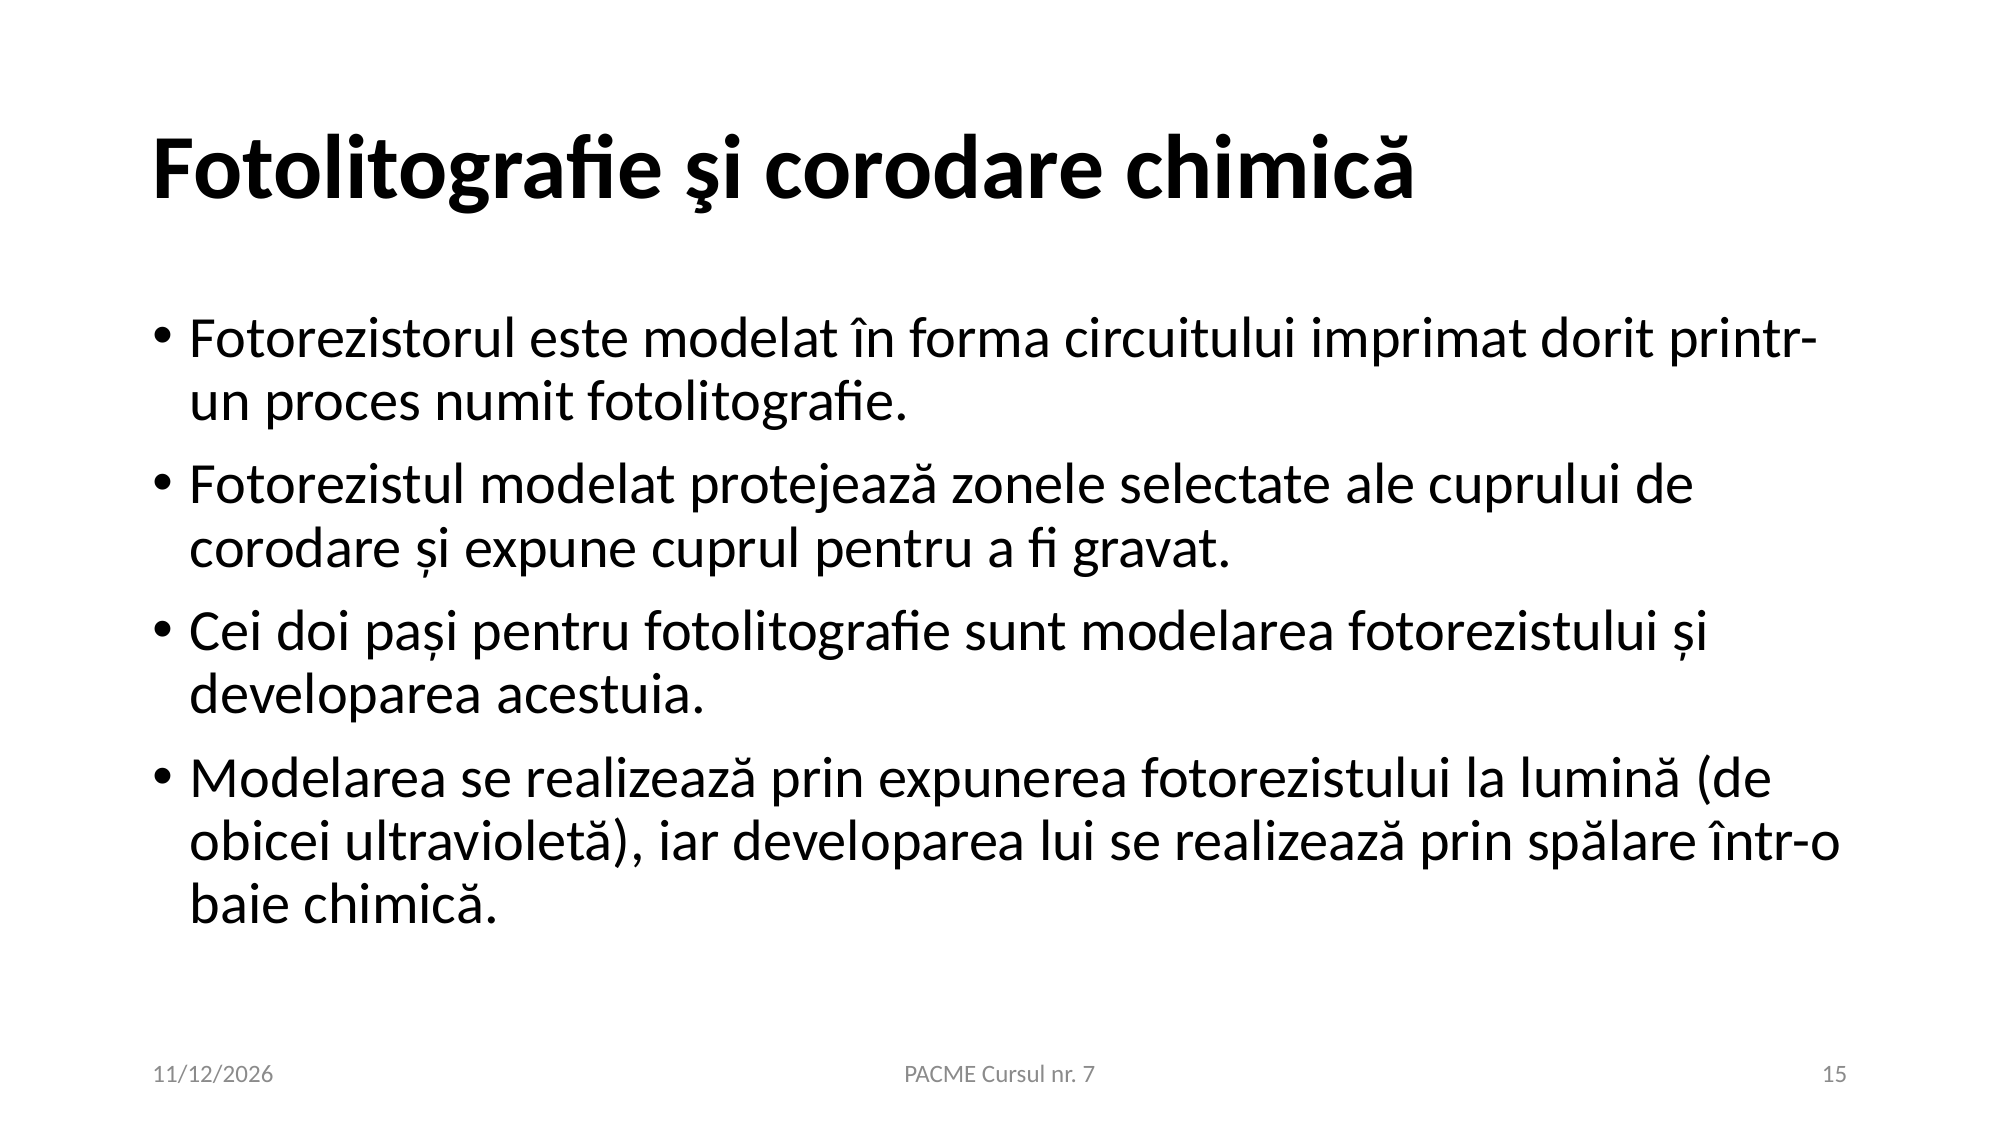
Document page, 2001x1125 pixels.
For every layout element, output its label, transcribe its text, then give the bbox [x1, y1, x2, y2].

list Fotorezistorul este modelat în forma circuitului imprimat dorit printr-un proces numit fotolitografie. Fotorezistul modelat protejează zonele selectate ale cuprului de corodare și expune cuprul pentru a fi gravat. Cei doi pași pentru fotolitografie sunt modelarea fotorezistului și developarea acestuia. Modelarea se realizează prin expunerea fotorezistului la lumină (de obicei ultravioletă), iar developarea lui se realizează prin spălare într-o baie chimică. [137, 299, 1863, 1014]
slide_number 15 [1412, 1042, 1863, 1103]
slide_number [137, 1042, 588, 1103]
title Fotolitografie şi corodare chimică [137, 59, 1863, 278]
footer PACME Cursul nr. 7 [662, 1042, 1338, 1103]
